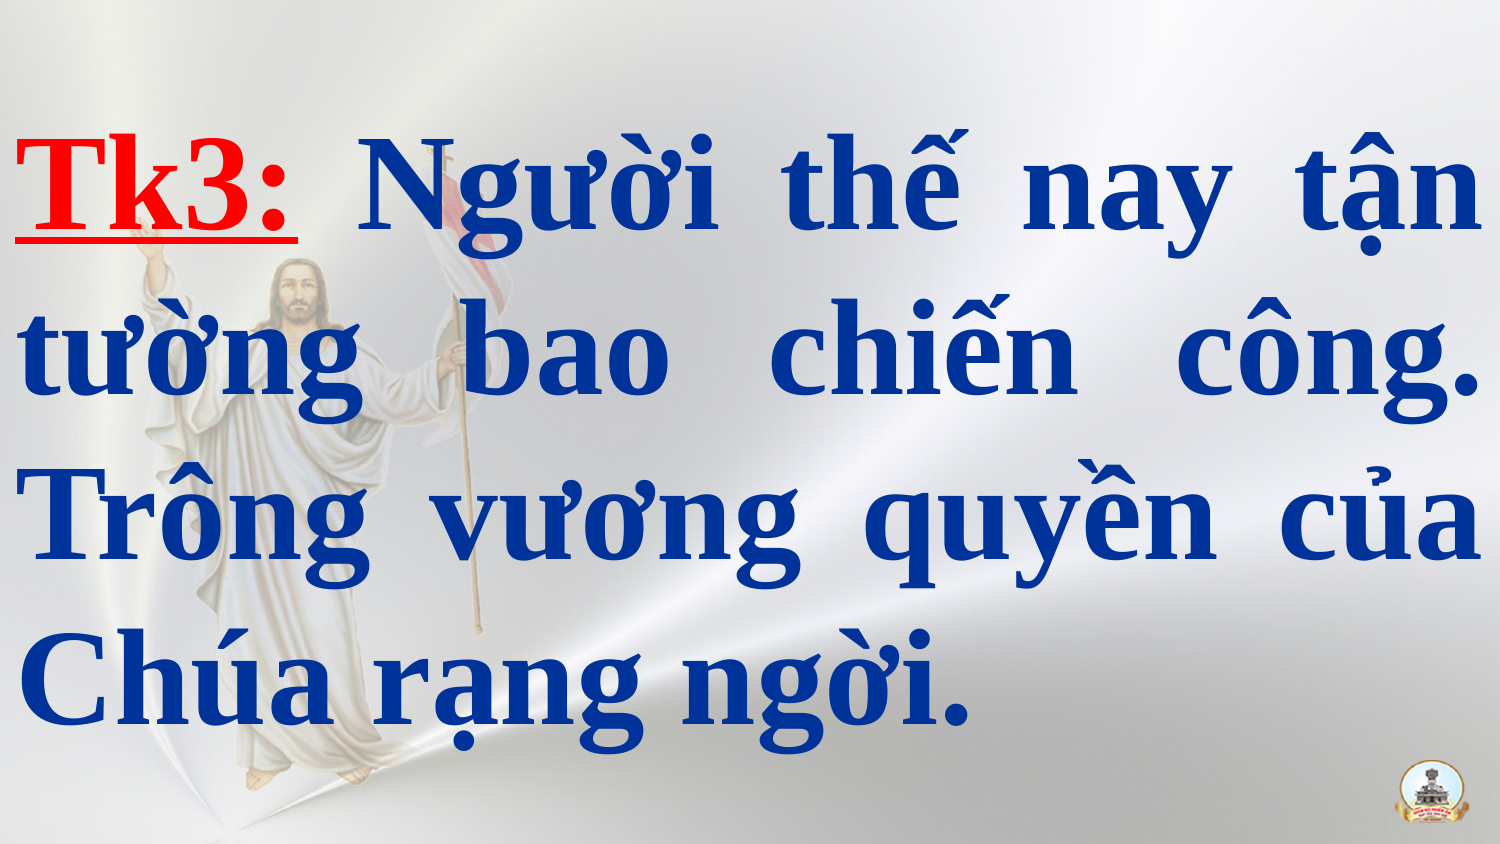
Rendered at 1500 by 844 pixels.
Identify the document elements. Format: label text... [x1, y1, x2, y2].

title Tk3: Người thế nay tận tường bao chiến công. Trông vương quyền của Chúa rạng ngời. [0, 0, 1500, 844]
